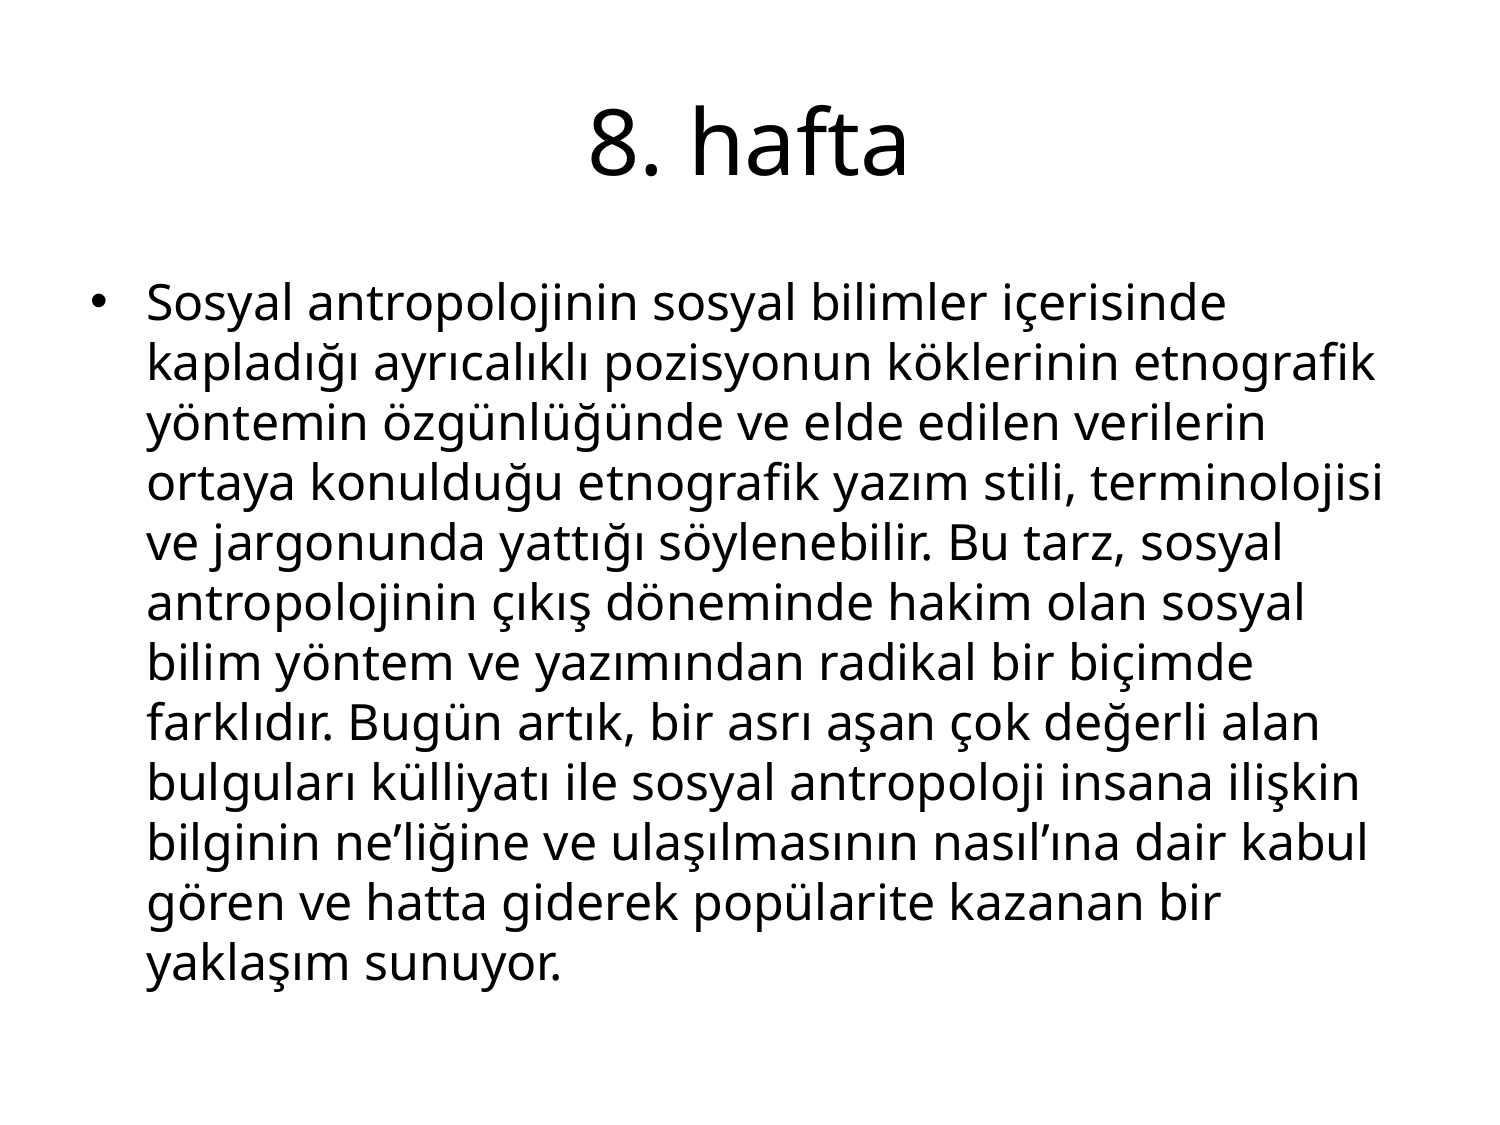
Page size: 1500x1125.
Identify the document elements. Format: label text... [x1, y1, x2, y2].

list Sosyal antropolojinin sosyal bilimler içerisinde kapladığı ayrıcalıklı pozisyonun köklerinin etnografik yöntemin özgünlüğünde ve elde edilen verilerin ortaya konulduğu etnografik yazım stili, terminolojisi ve jargonunda yattığı söylenebilir. Bu tarz, sosyal antropolojinin çıkış döneminde hakim olan sosyal bilim yöntem ve yazımından radikal bir biçimde farklıdır. Bugün artık, bir asrı aşan çok değerli alan bulguları külliyatı ile sosyal antropoloji insana ilişkin bilginin ne’liğine ve ulaşılmasının nasıl’ına dair kabul gören ve hatta giderek popülarite kazanan bir yaklaşım sunuyor. [75, 262, 1425, 1005]
title 8. hafta [75, 45, 1425, 233]
